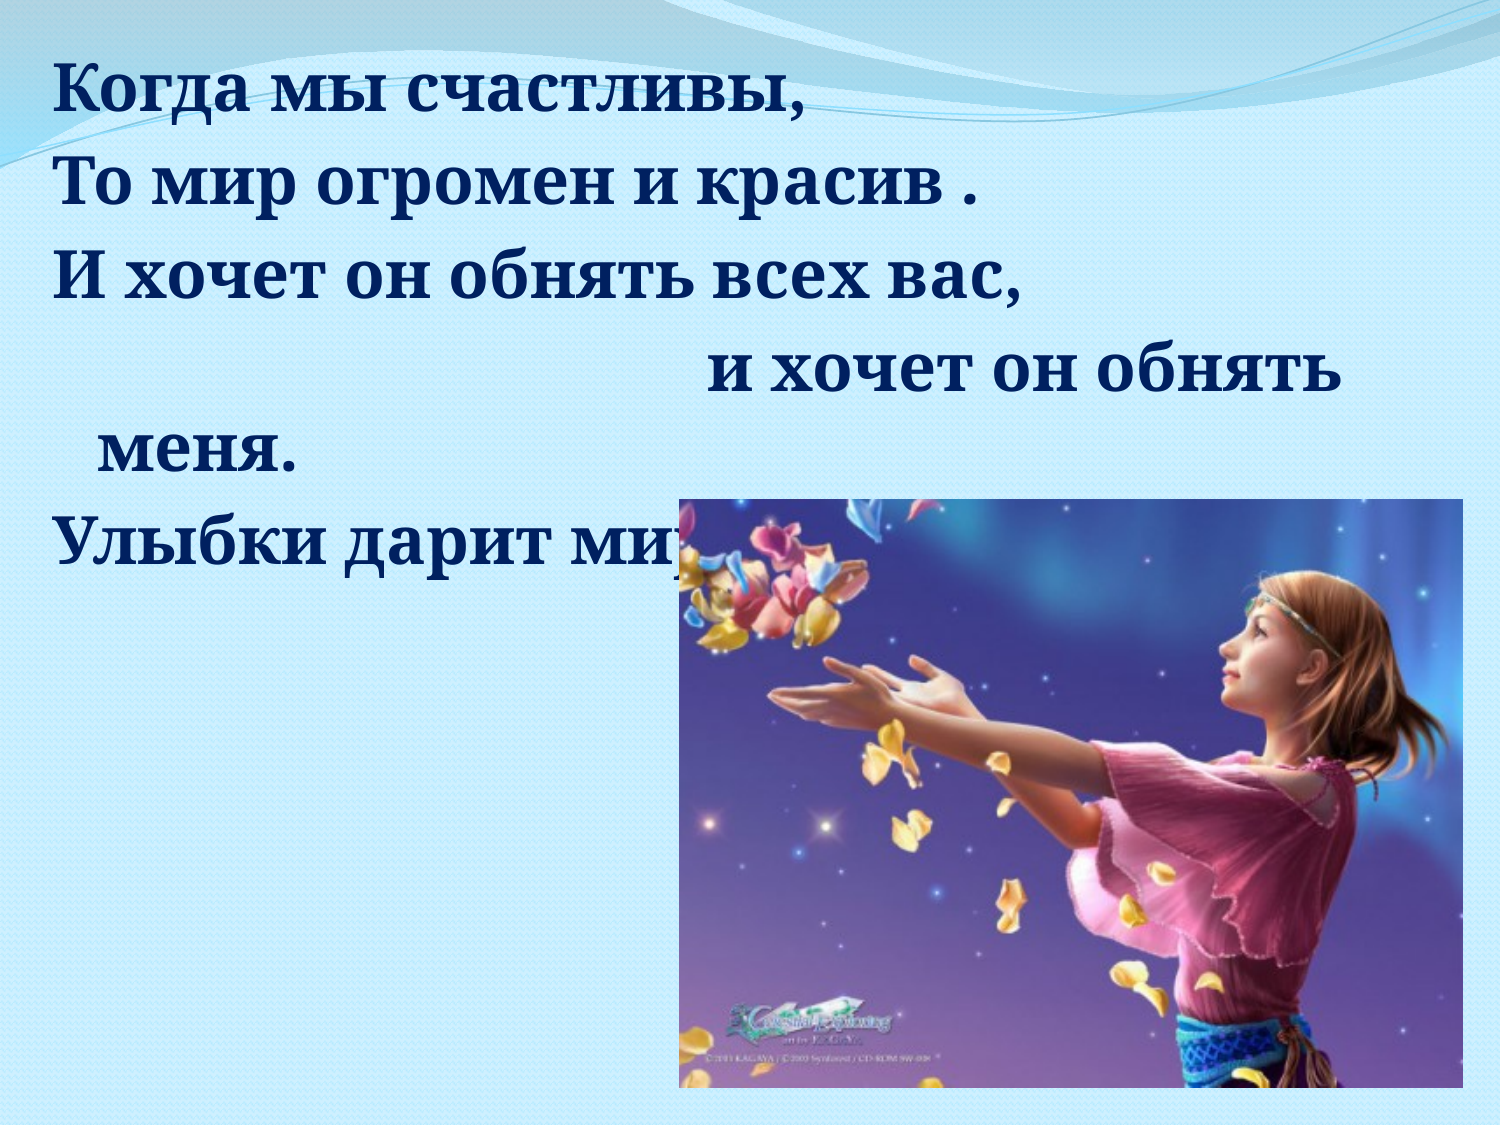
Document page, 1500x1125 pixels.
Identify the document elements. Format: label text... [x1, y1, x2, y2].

picture [678, 499, 1463, 1088]
list Когда мы счастливы, То мир огромен и красив . И хочет он обнять всех вас, и хочет он обнять меня. Улыбки дарит мир! [37, 37, 1500, 1038]
